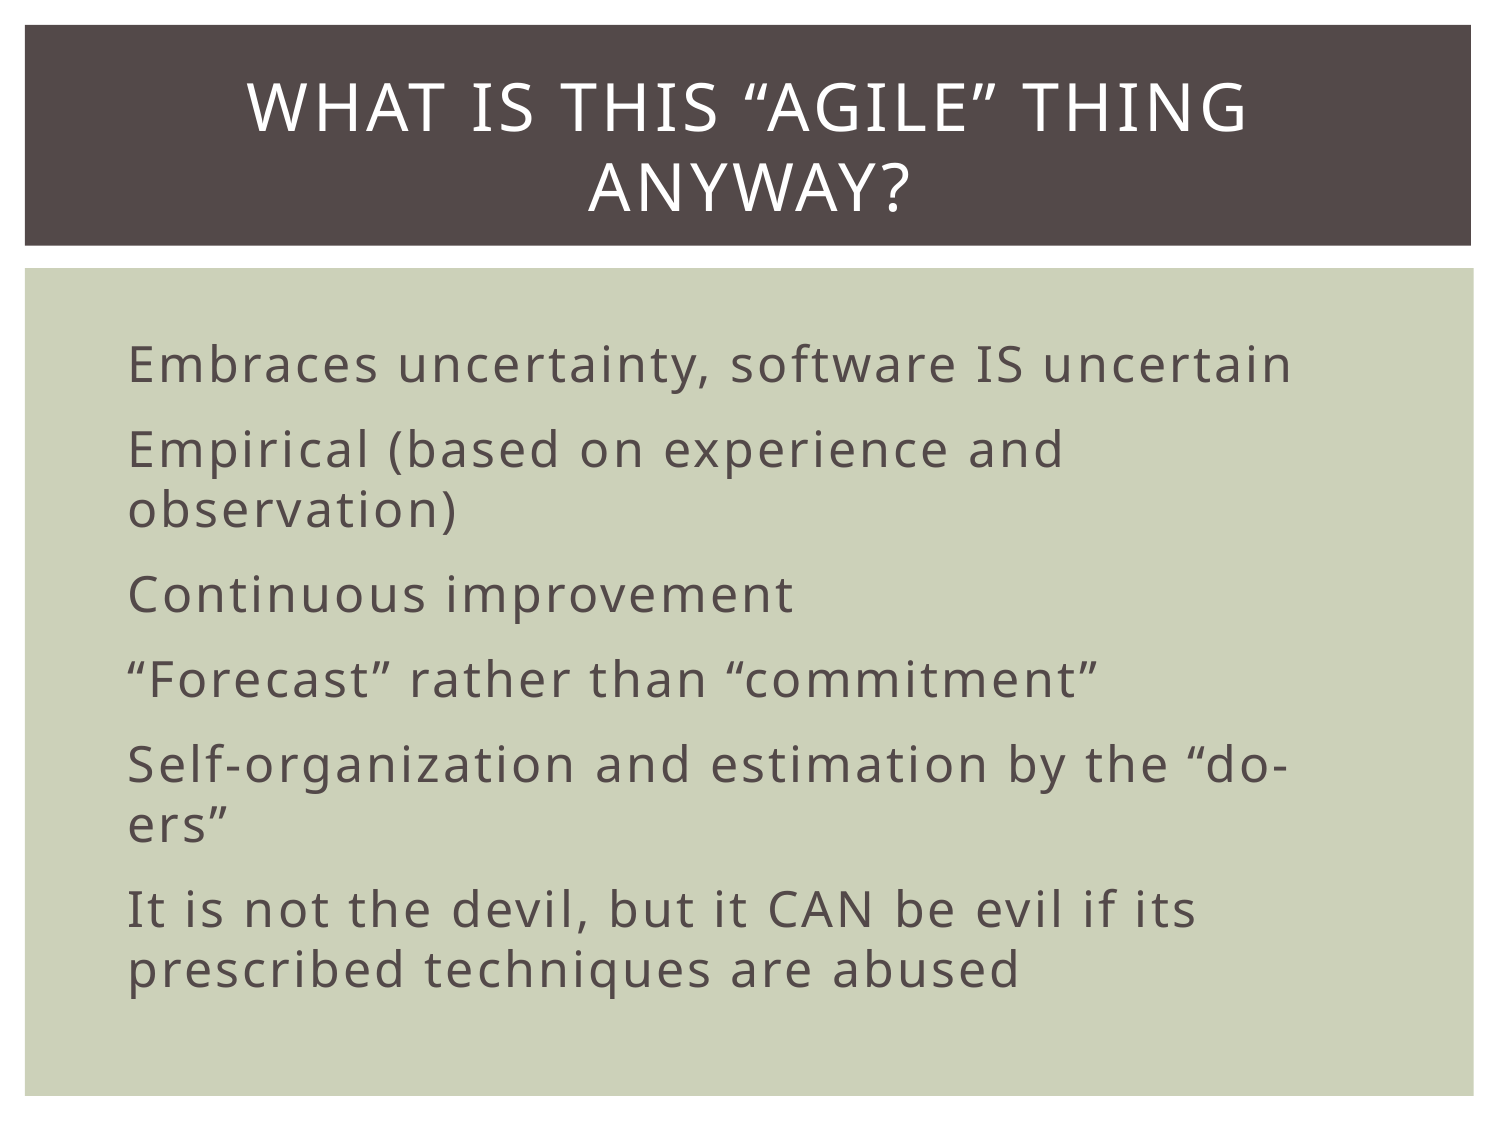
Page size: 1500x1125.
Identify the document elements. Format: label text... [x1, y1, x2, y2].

list Embraces uncertainty, software IS uncertain Empirical (based on experience and observation) Continuous improvement “Forecast” rather than “commitment” Self-organization and estimation by the “do-ers” It is not the devil, but it CAN be evil if its prescribed techniques are abused [112, 324, 1400, 1050]
title What is this “Agile” Thing Anyway? [62, 58, 1438, 232]
